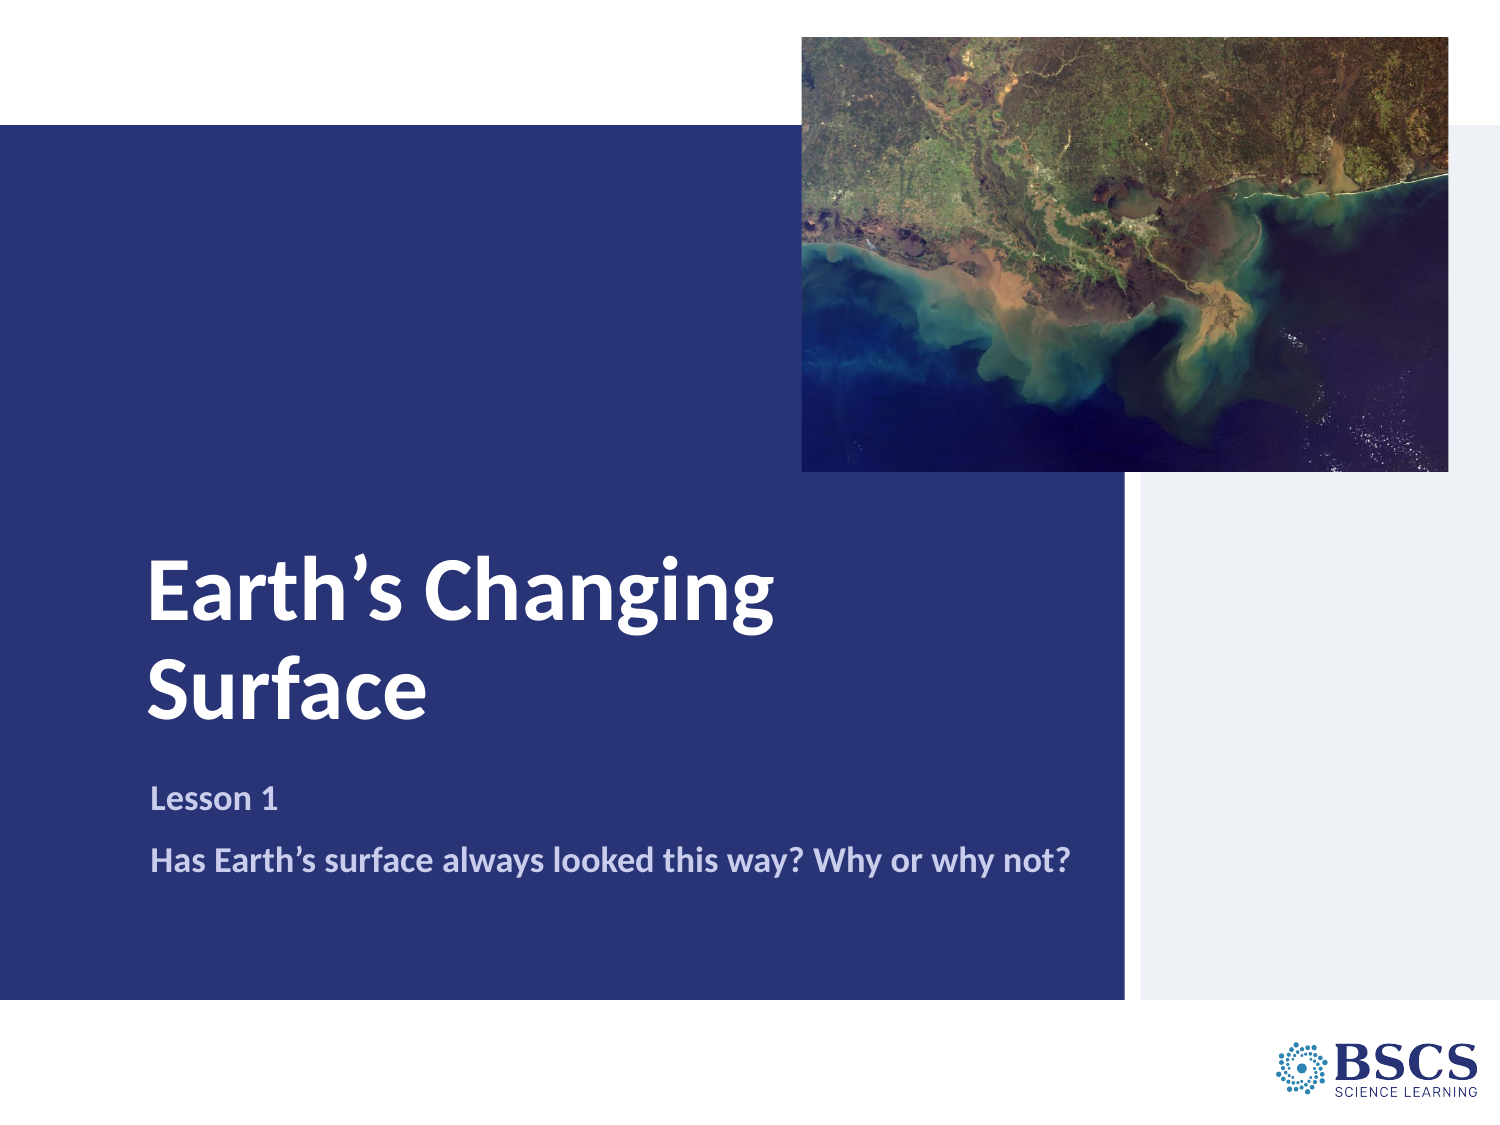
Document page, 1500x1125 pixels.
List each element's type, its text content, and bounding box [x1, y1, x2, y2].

subtitle Lesson 1 Has Earth’s surface always looked this way? Why or why not? [135, 766, 1125, 917]
picture [1275, 1041, 1478, 1098]
picture [801, 37, 1449, 472]
title Earth’s Changing Surface [131, 213, 1050, 747]
